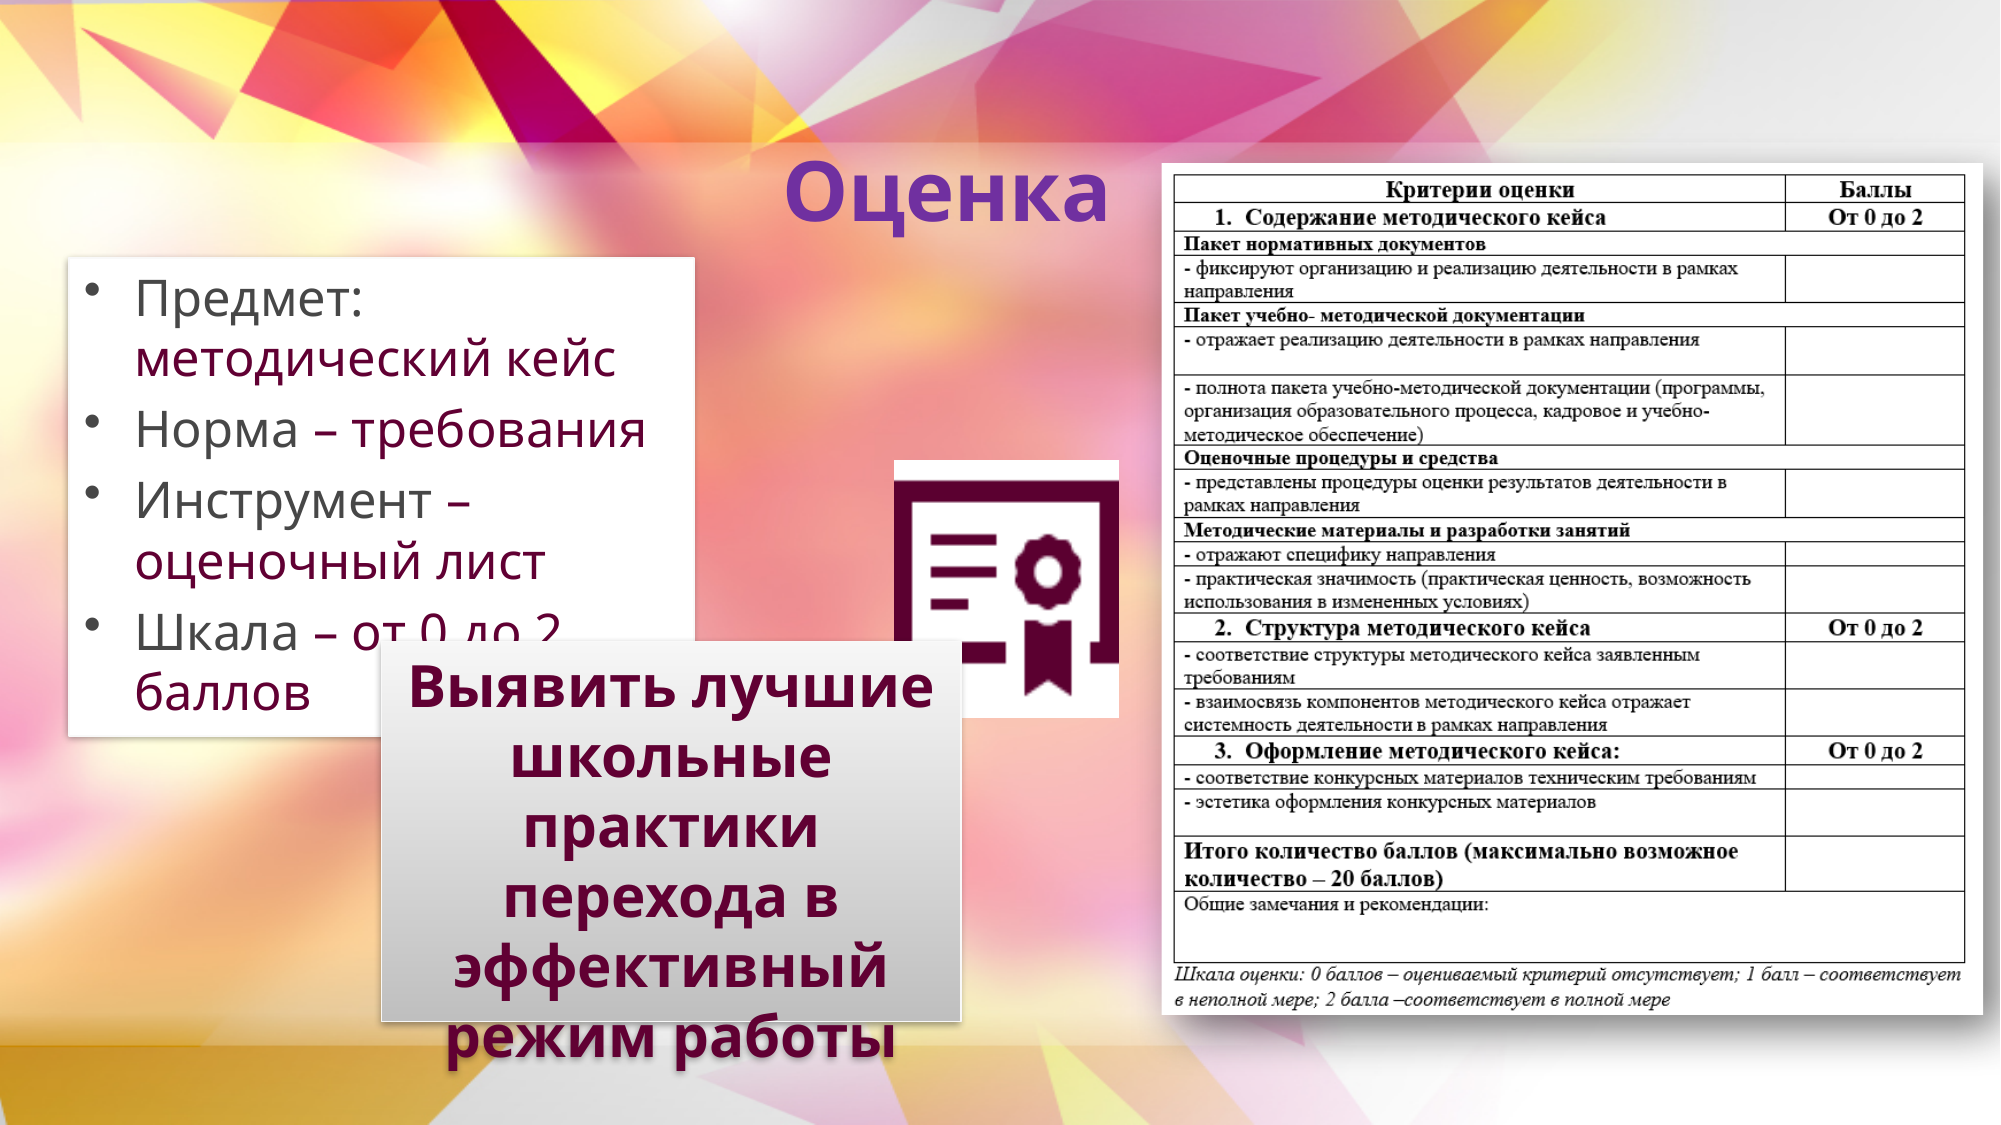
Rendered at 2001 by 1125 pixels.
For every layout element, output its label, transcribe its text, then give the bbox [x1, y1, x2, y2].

title Оценка [97, 94, 1797, 282]
list Выявить лучшие школьные практики перехода в эффективный режим работы [381, 641, 962, 1022]
list Предмет: методический кейс Норма – требования Инструмент – оценочный лист Шкала – от 0 до 2 баллов [68, 257, 695, 737]
picture [0, 0, 2001, 1125]
